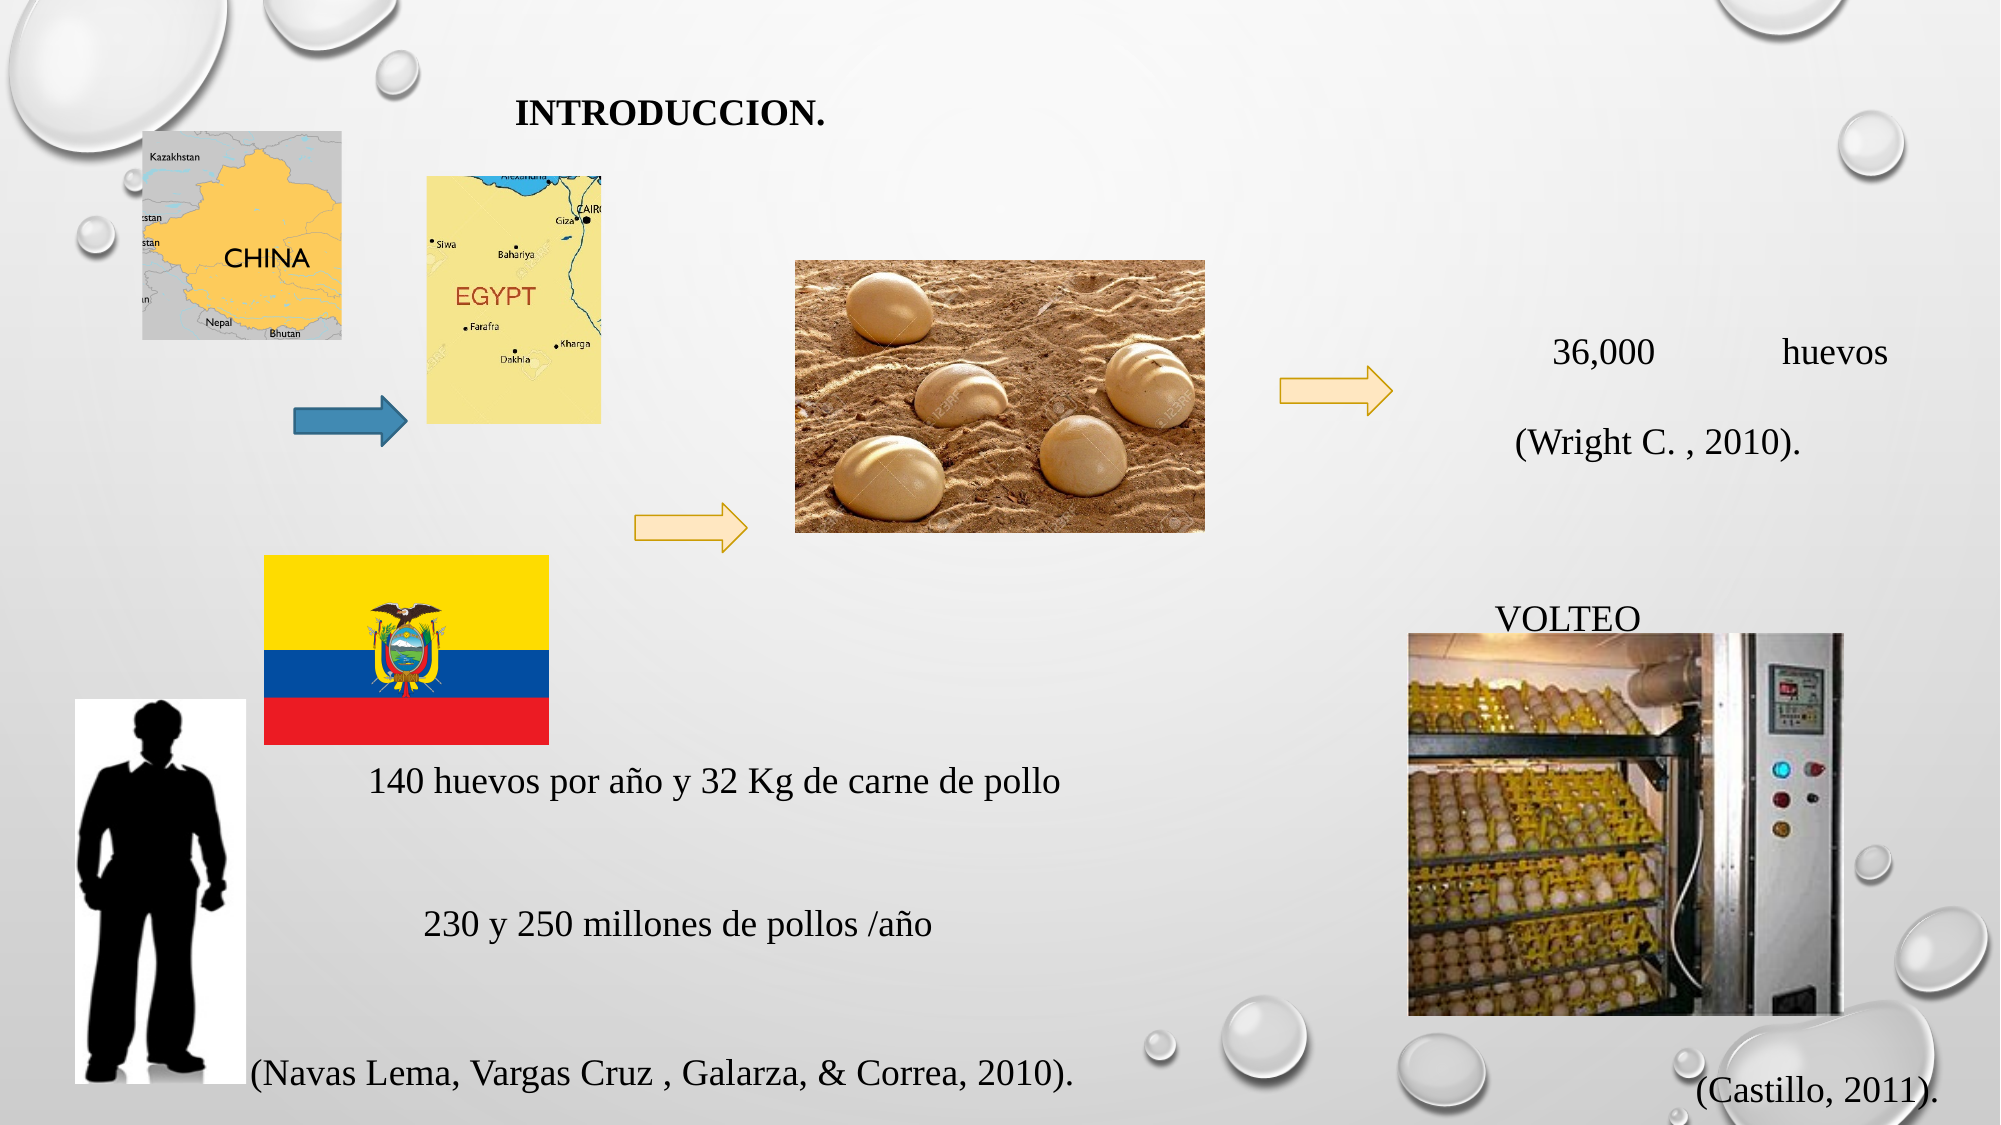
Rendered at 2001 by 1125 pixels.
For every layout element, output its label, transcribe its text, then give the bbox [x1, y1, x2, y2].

text_box VOLTEO [1442, 541, 1844, 633]
text_box (Castillo, 2011). [1633, 1012, 2000, 1117]
picture [0, 0, 2000, 1125]
text_box [1279, 365, 1393, 417]
text_box [293, 395, 408, 448]
text_box [634, 502, 748, 554]
text_box 36,000 huevos (Wright C. , 2010). [1500, 274, 1904, 470]
text_box 140 huevos por año y 32 Kg de carne de pollo [353, 748, 1087, 809]
text_box 230 y 250 millones de pollos /año [408, 891, 949, 952]
text_box INTRODUCCION. [500, 35, 1500, 140]
text_box (Navas Lema, Vargas Cruz , Galarza, & Correa, 2010). [235, 1040, 1100, 1101]
